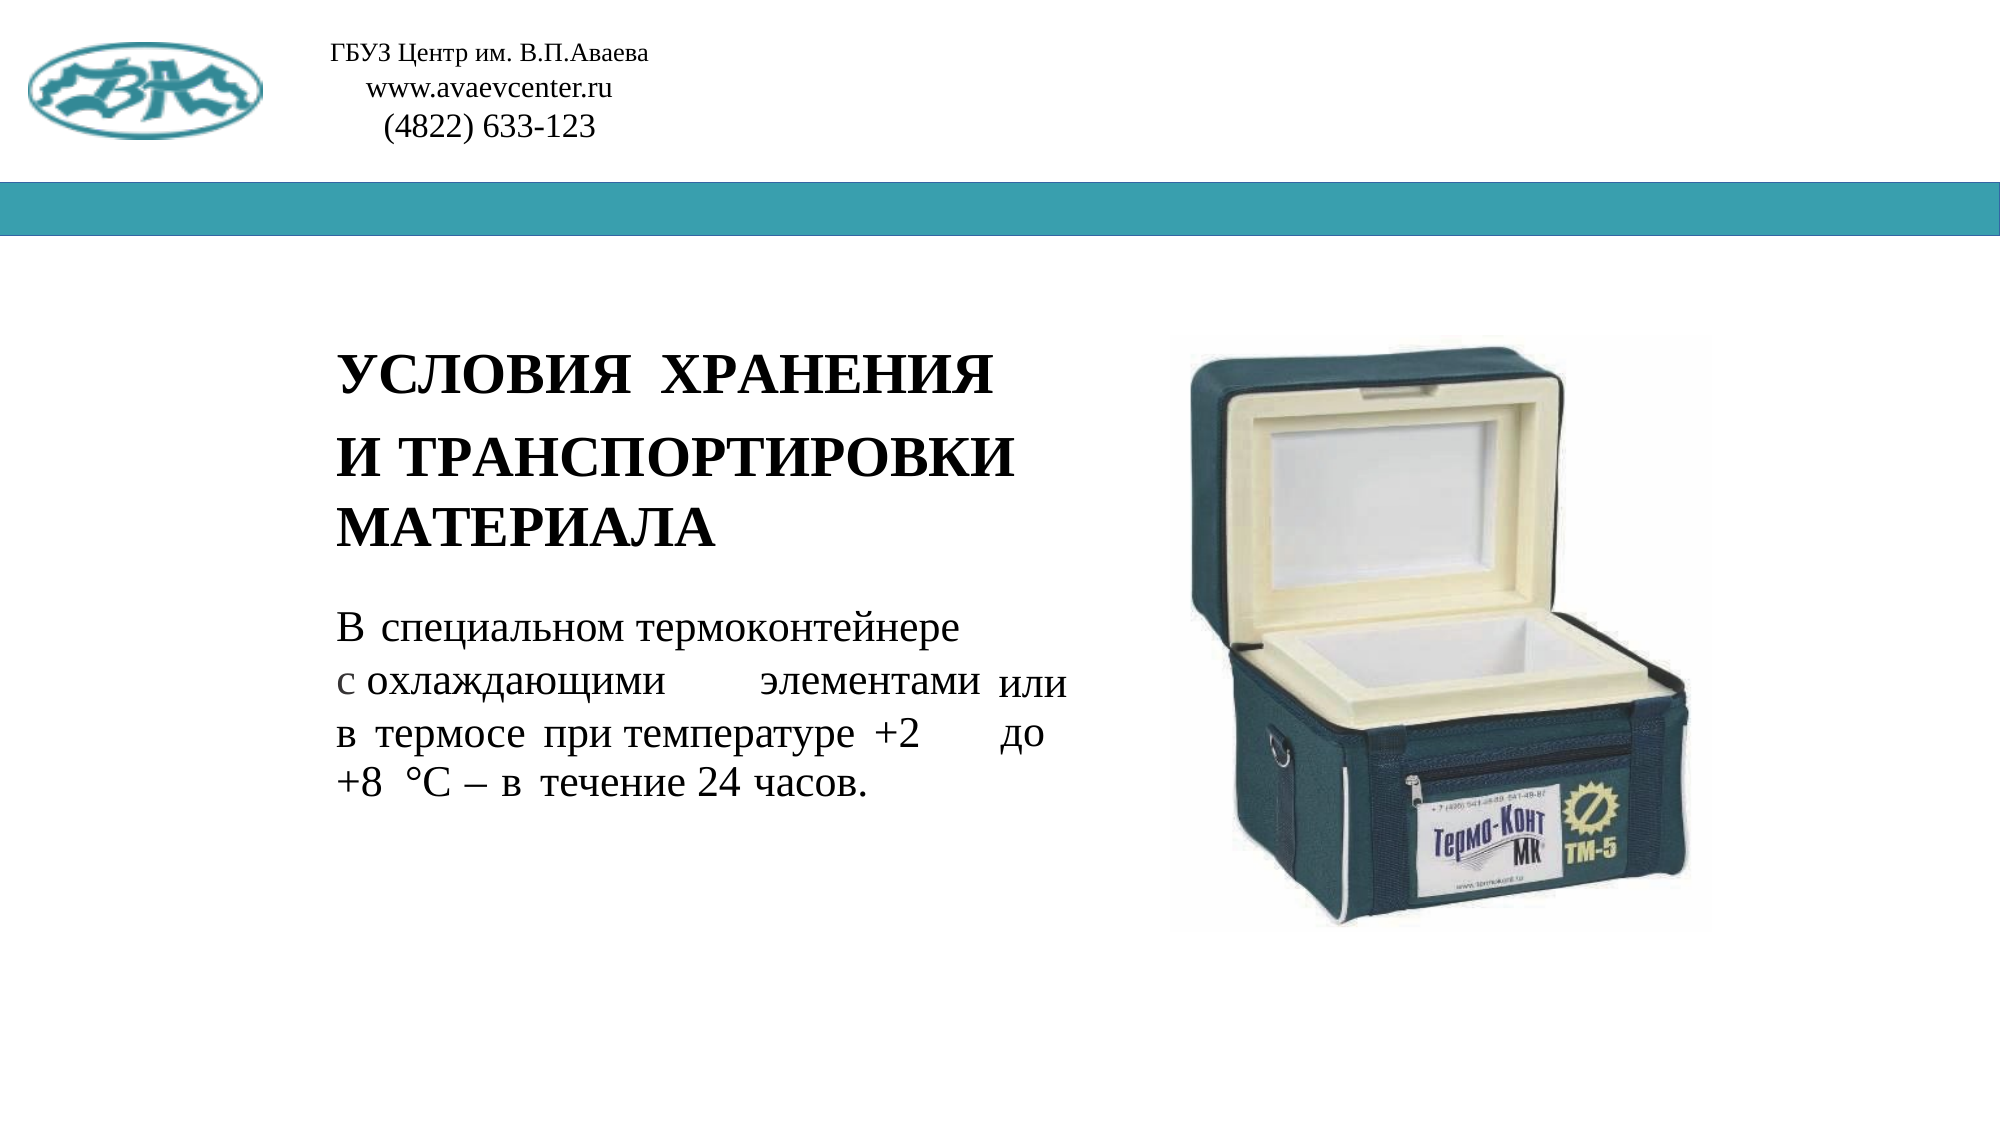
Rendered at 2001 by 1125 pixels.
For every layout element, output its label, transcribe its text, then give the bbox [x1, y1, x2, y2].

text_box В специальном термоконтейнере [334, 602, 1099, 651]
text_box с охлаждающими [334, 655, 742, 704]
text_box [1170, 335, 1712, 932]
text_box или до [996, 658, 1090, 759]
picture [28, 42, 263, 140]
text_box элементами [757, 655, 1037, 704]
text_box в термосе при температуре +2 +8 °С – в течение 24 часов. [334, 708, 1039, 813]
text_box УСЛОВИЯ ХРАНЕНИЯ И ТРАНСПОРТИРОВКИ МАТЕРИАЛА [334, 341, 1049, 545]
